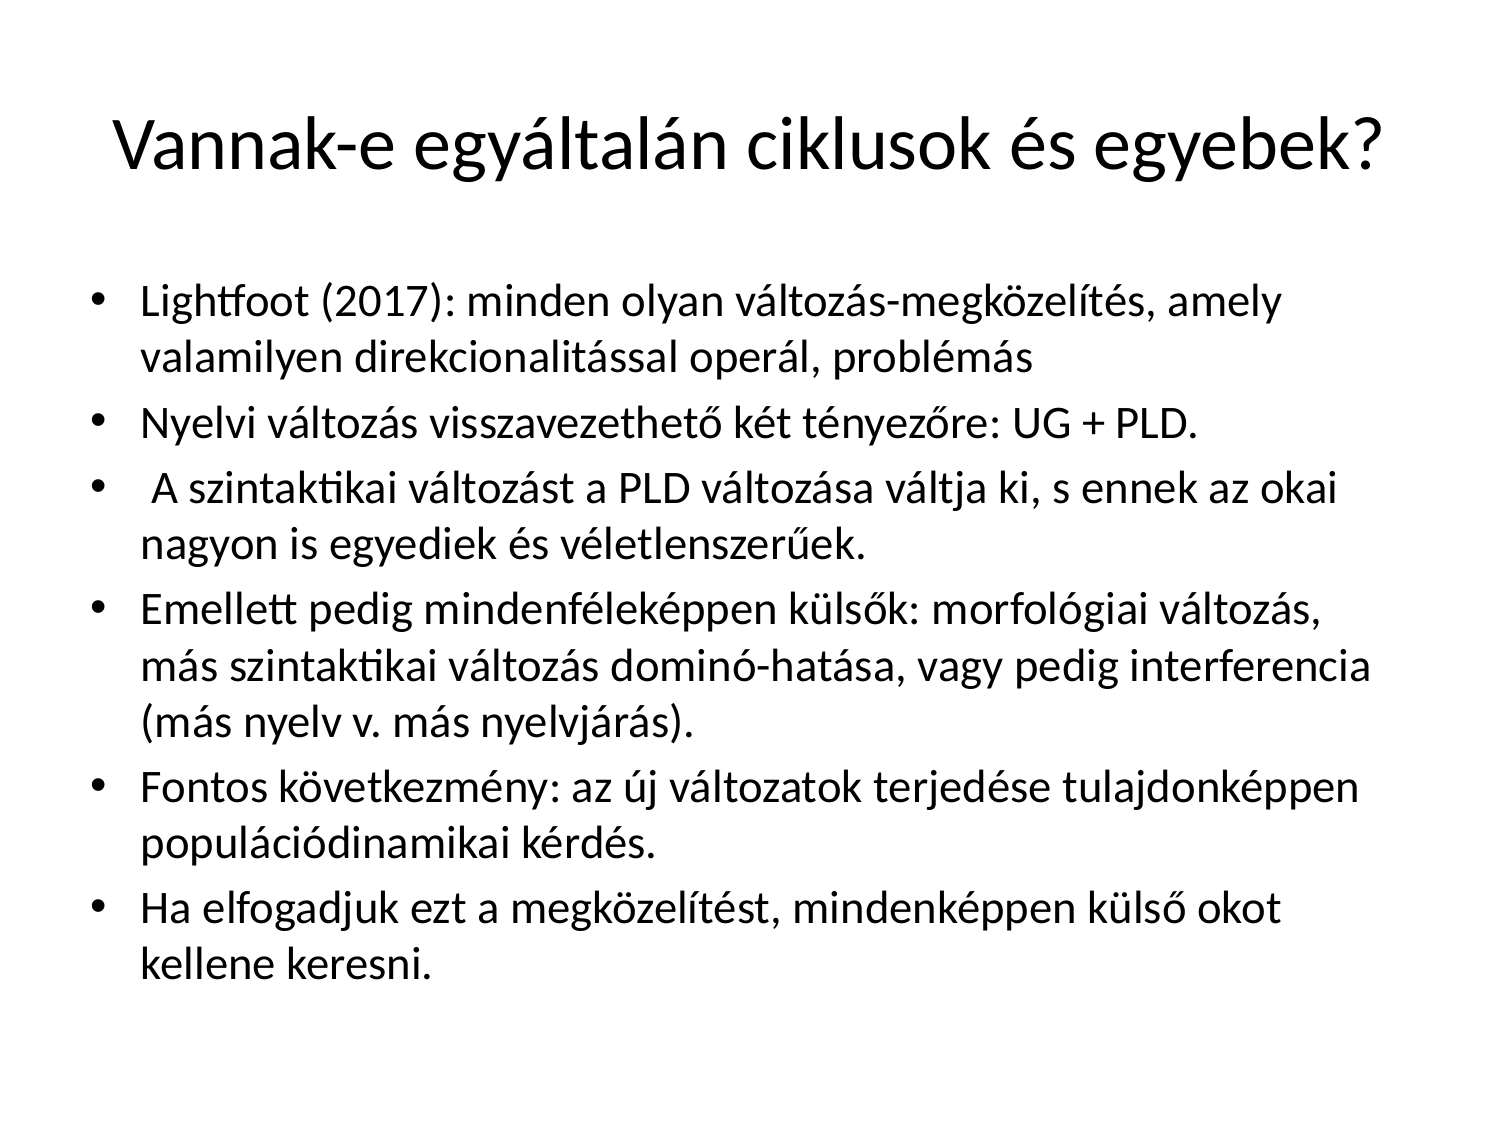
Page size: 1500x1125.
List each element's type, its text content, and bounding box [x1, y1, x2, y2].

title Vannak-e egyáltalán ciklusok és egyebek? [75, 45, 1425, 233]
list Lightfoot (2017): minden olyan változás-megközelítés, amely valamilyen direkcionalitással operál, problémás Nyelvi változás visszavezethető két tényezőre: UG + PLD. A szintaktikai változást a PLD változása váltja ki, s ennek az okai nagyon is egyediek és véletlenszerűek. Emellett pedig mindenféleképpen külsők: morfológiai változás, más szintaktikai változás dominó-hatása, vagy pedig interferencia (más nyelv v. más nyelvjárás). Fontos következmény: az új változatok terjedése tulajdonképpen populációdinamikai kérdés. Ha elfogadjuk ezt a megközelítést, mindenképpen külső okot kellene keresni. [75, 262, 1425, 1005]
